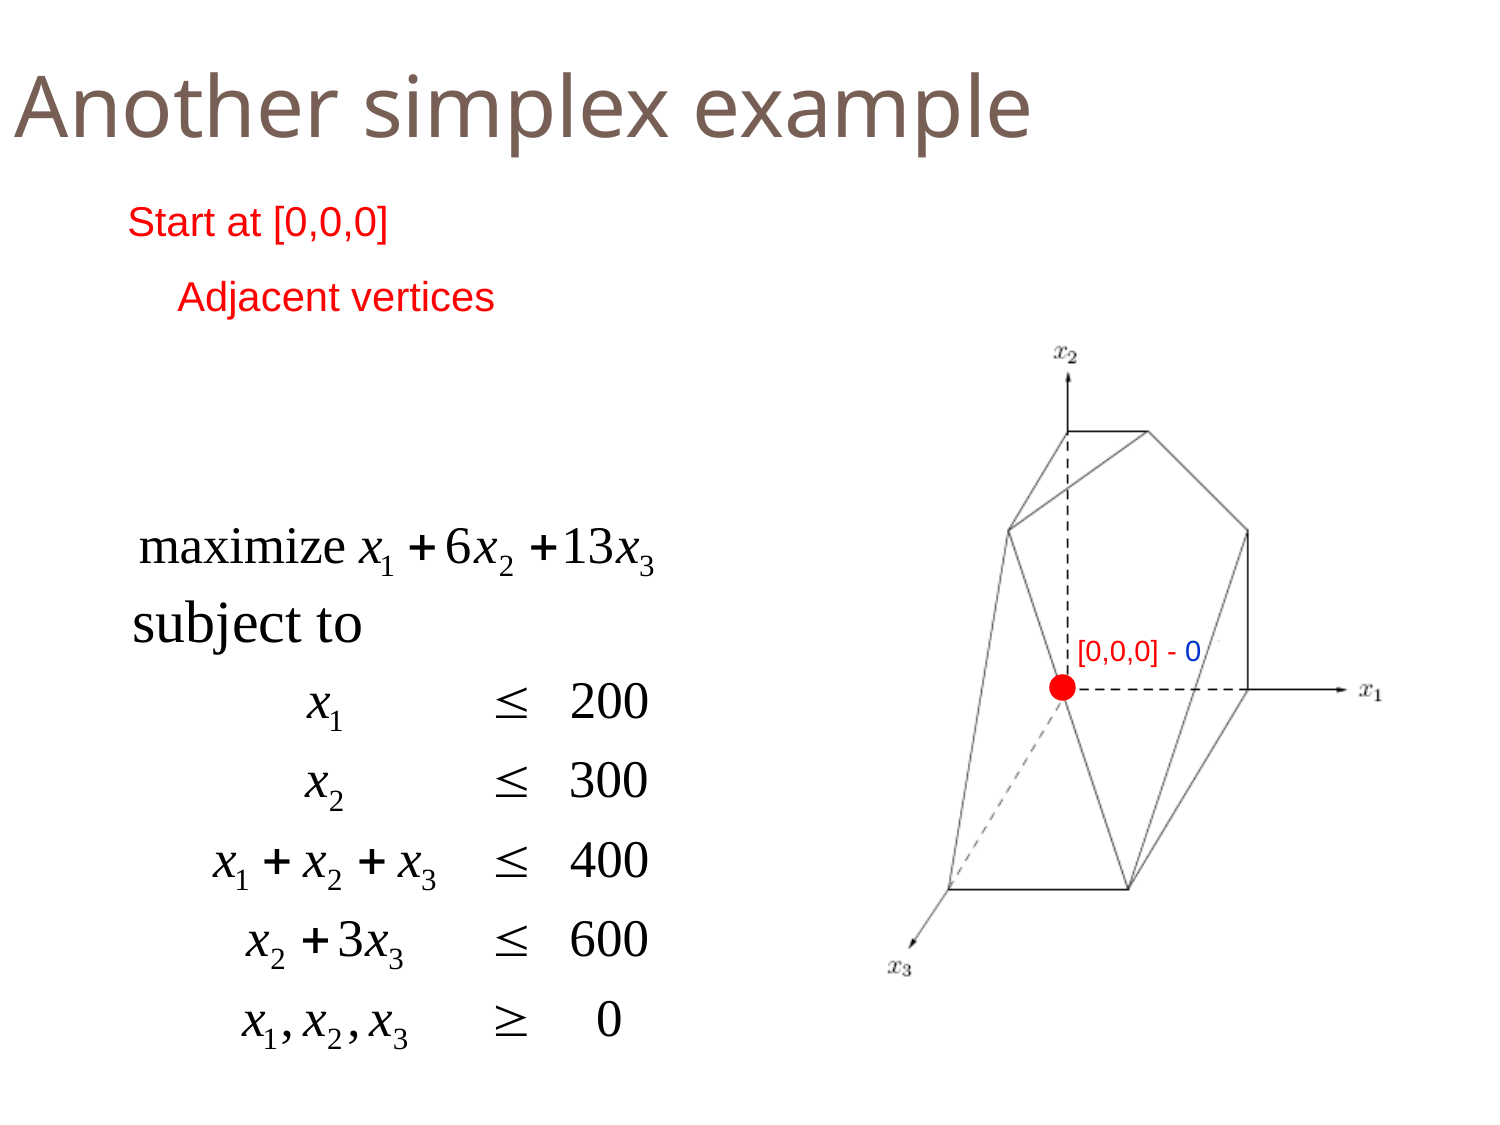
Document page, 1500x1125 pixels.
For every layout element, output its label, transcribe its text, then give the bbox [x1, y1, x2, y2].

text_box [130, 510, 662, 591]
text_box Start at [0,0,0] [112, 187, 475, 253]
title Another simplex example [0, 45, 1238, 163]
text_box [203, 665, 659, 1063]
text_box Adjacent vertices [162, 262, 525, 328]
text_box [124, 587, 376, 668]
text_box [887, 337, 1393, 984]
